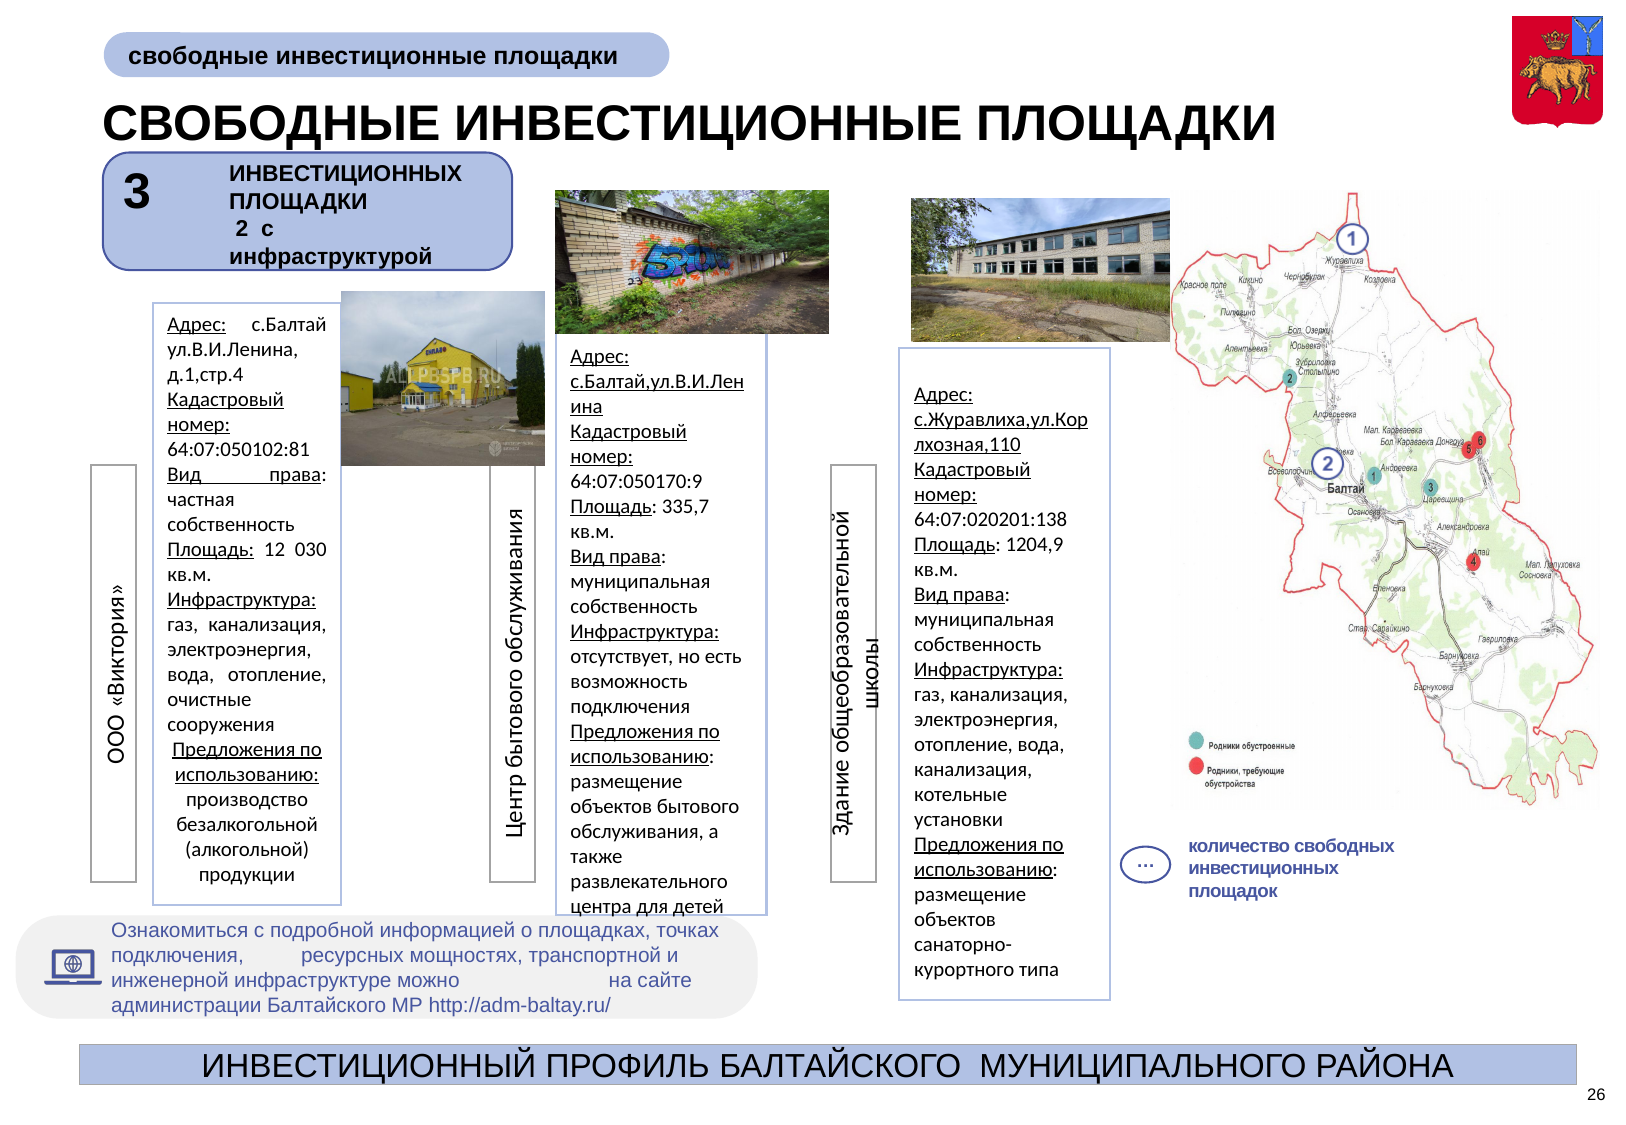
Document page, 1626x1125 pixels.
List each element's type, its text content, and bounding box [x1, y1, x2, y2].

text_box Здание общеобразовательной школы [830, 464, 877, 883]
text_box Адрес: с.Балтай ул.В.И.Ленина, д.1,стр.4 Кадастровый номер: 64:07:050102:81 Вид права: частная собственность Площадь: 12 030 кв.м. Инфраструктура: газ, канализация, электроэнергия, вода, отопление, очистные сооружения Предложения по использованию: производство безалкогольной (алкогольной) продукции [152, 302, 342, 906]
text_box ИНВЕСТИЦИОННЫХ ПЛОЩАДКИ 2 с инфраструктурой [229, 158, 477, 269]
picture [341, 291, 545, 466]
text_box Ознакомиться с подробной информацией о площадках, точках подключения, ресурсных мощностях, транспортной и инженерной инфраструктуре можно на сайте администрации Балтайского МР http://adm-baltay.ru/ [14, 914, 759, 1020]
text_box Центр бытового обслуживания [489, 466, 536, 883]
text_box … [1119, 845, 1172, 884]
text_box СВОБОДНЫЕ ИНВЕСТИЦИОННЫЕ ПЛОЩАДКИ [102, 90, 1487, 151]
picture [555, 190, 829, 334]
text_box ИНВЕСТИЦИОННЫЙ ПРОФИЛЬ БАЛТАЙСКОГО МУНИЦИПАЛЬНОГО РАЙОНА [79, 1044, 1577, 1085]
text_box Адрес: с.Журавлиха,ул.Корлхозная,110 Кадастровый номер: 64:07:020201:138 Площадь: 1204,9 кв.м. Вид права: муниципальная собственность Инфраструктура: газ, канализация, электроэнергия, отопление, вода, канализация, котельные установки Предложения по использованию: размещение объектов санаторно-курортного типа [898, 347, 1111, 1001]
picture [911, 190, 1600, 810]
picture [1512, 16, 1603, 128]
picture [43, 937, 103, 997]
slide_number 26 [1486, 1083, 1606, 1105]
text_box количество свободных инвестиционных площадок [1188, 810, 1429, 901]
text_box Адрес: с.Балтай,ул.В.И.Ленина Кадастровый номер: 64:07:050170:9 Площадь: 335,7 кв.м. Вид права: муниципальная собственность Инфраструктура: отсутствует, но есть возможность подключения Предложения по использованию: размещение объектов бытового обслуживания, а также развлекательного центра для детей [555, 334, 768, 916]
text_box [101, 151, 514, 272]
text_box свободные инвестиционные площадки [102, 31, 671, 79]
text_box 3 [123, 158, 229, 219]
text_box ООО «Виктория» [90, 464, 137, 883]
